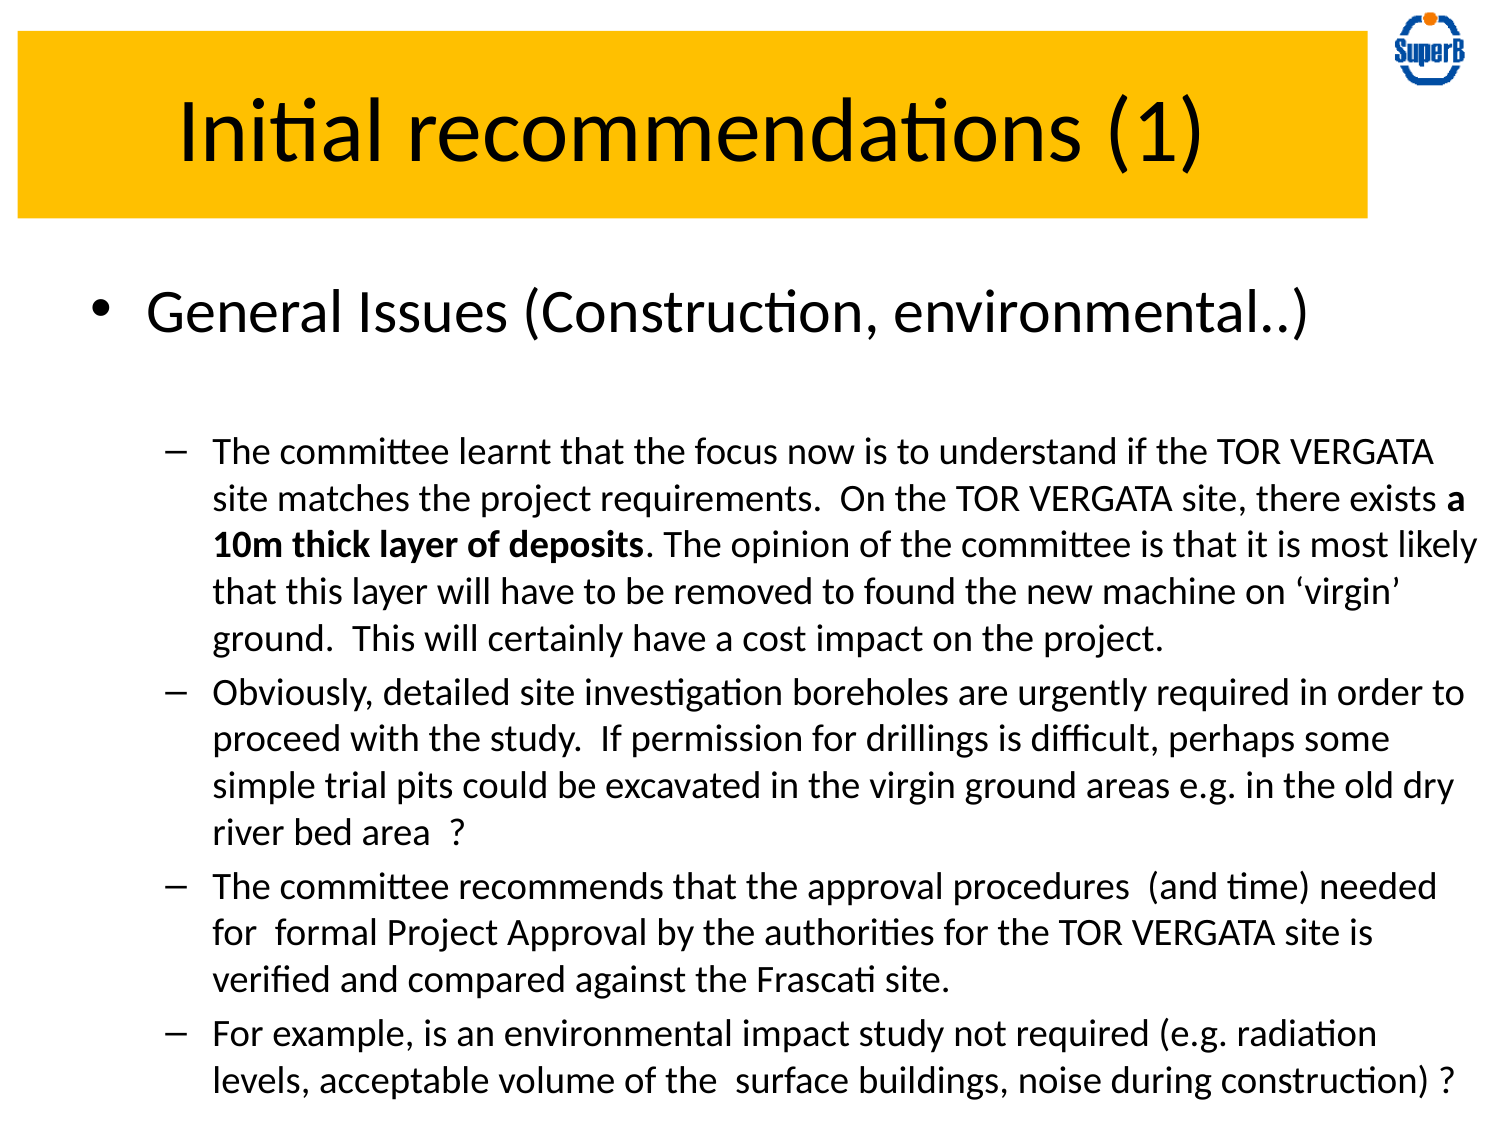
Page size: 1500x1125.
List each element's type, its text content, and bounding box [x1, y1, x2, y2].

list General Issues (Construction, environmental..) The committee learnt that the focus now is to understand if the TOR VERGATA site matches the project requirements. On the TOR VERGATA site, there exists a 10m thick layer of deposits. The opinion of the committee is that it is most likely that this layer will have to be removed to found the new machine on ‘virgin’ ground. This will certainly have a cost impact on the project. Obviously, detailed site investigation boreholes are urgently required in order to proceed with the study. If permission for drillings is difficult, perhaps some simple trial pits could be excavated in the virgin ground areas e.g. in the old dry river bed area ? The committee recommends that the approval procedures (and time) needed for formal Project Approval by the authorities for the TOR VERGATA site is verified and compared against the Frascati site. For example, is an environmental impact study not required (e.g. radiation levels, acceptable volume of the surface buildings, noise during construction) ? [75, 262, 1500, 1125]
title Initial recommendations (1) [17, 30, 1368, 219]
picture [1322, 0, 1500, 102]
